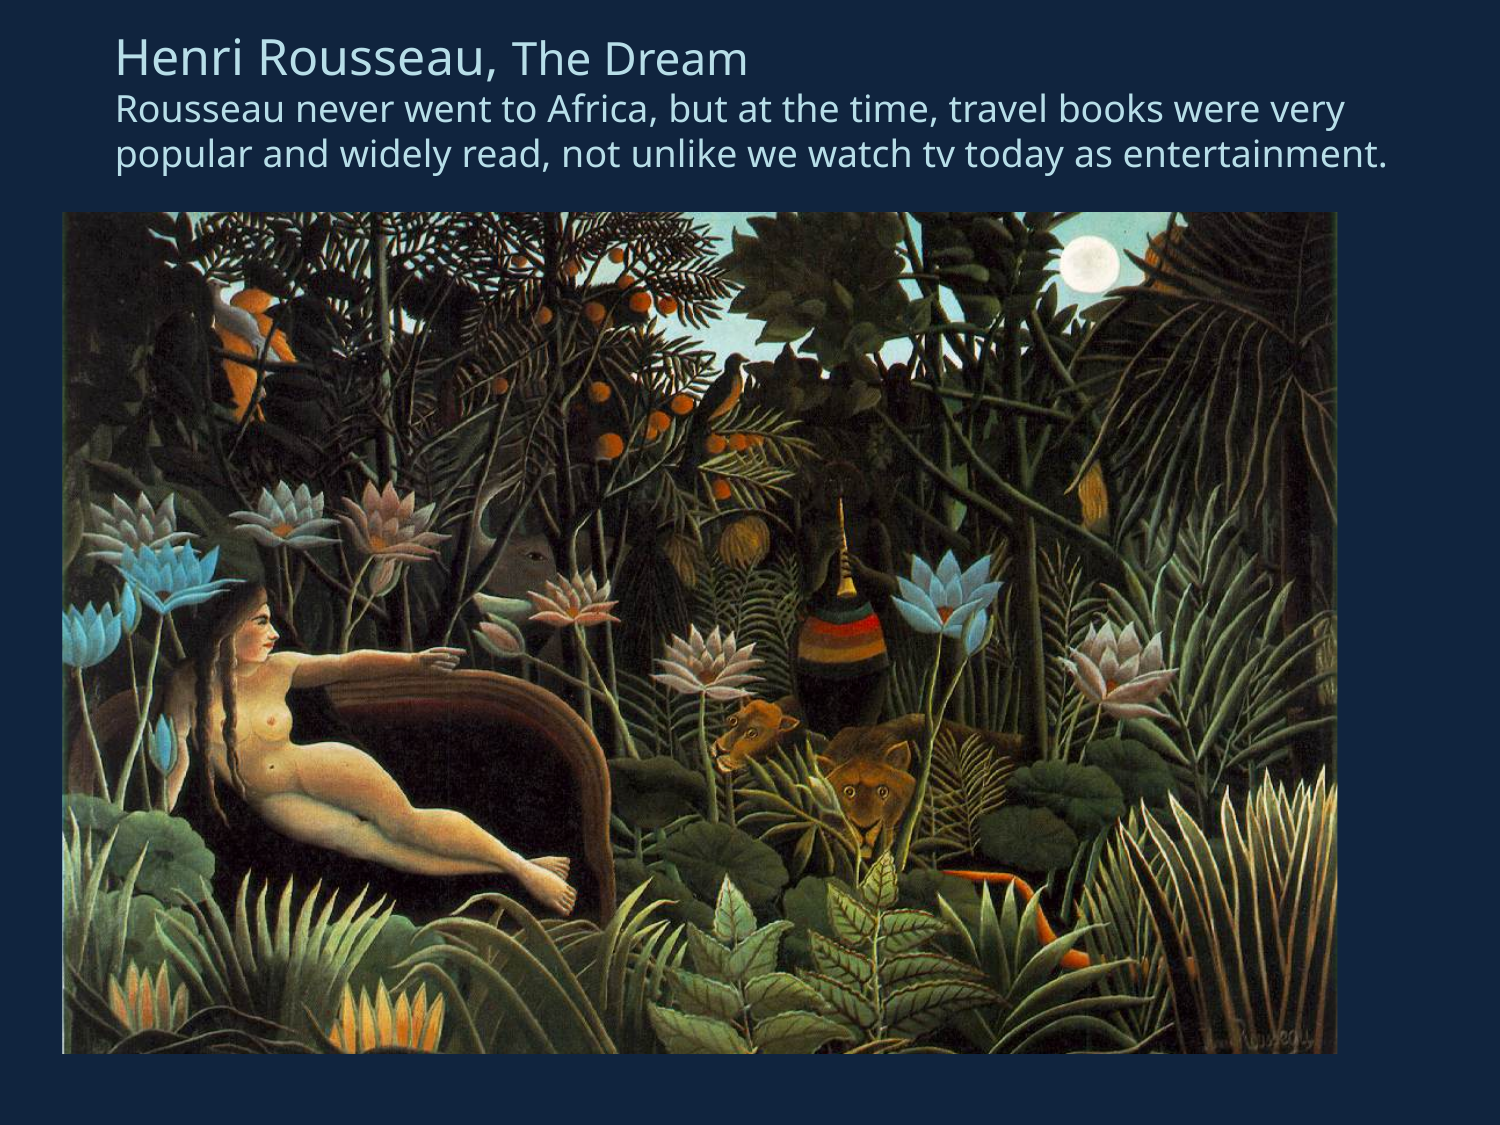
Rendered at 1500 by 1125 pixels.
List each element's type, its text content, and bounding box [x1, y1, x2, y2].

title Henri Rousseau, The Dream Rousseau never went to Africa, but at the time, travel books were very popular and widely read, not unlike we watch tv today as entertainment. [99, 0, 1450, 200]
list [62, 212, 1338, 1055]
